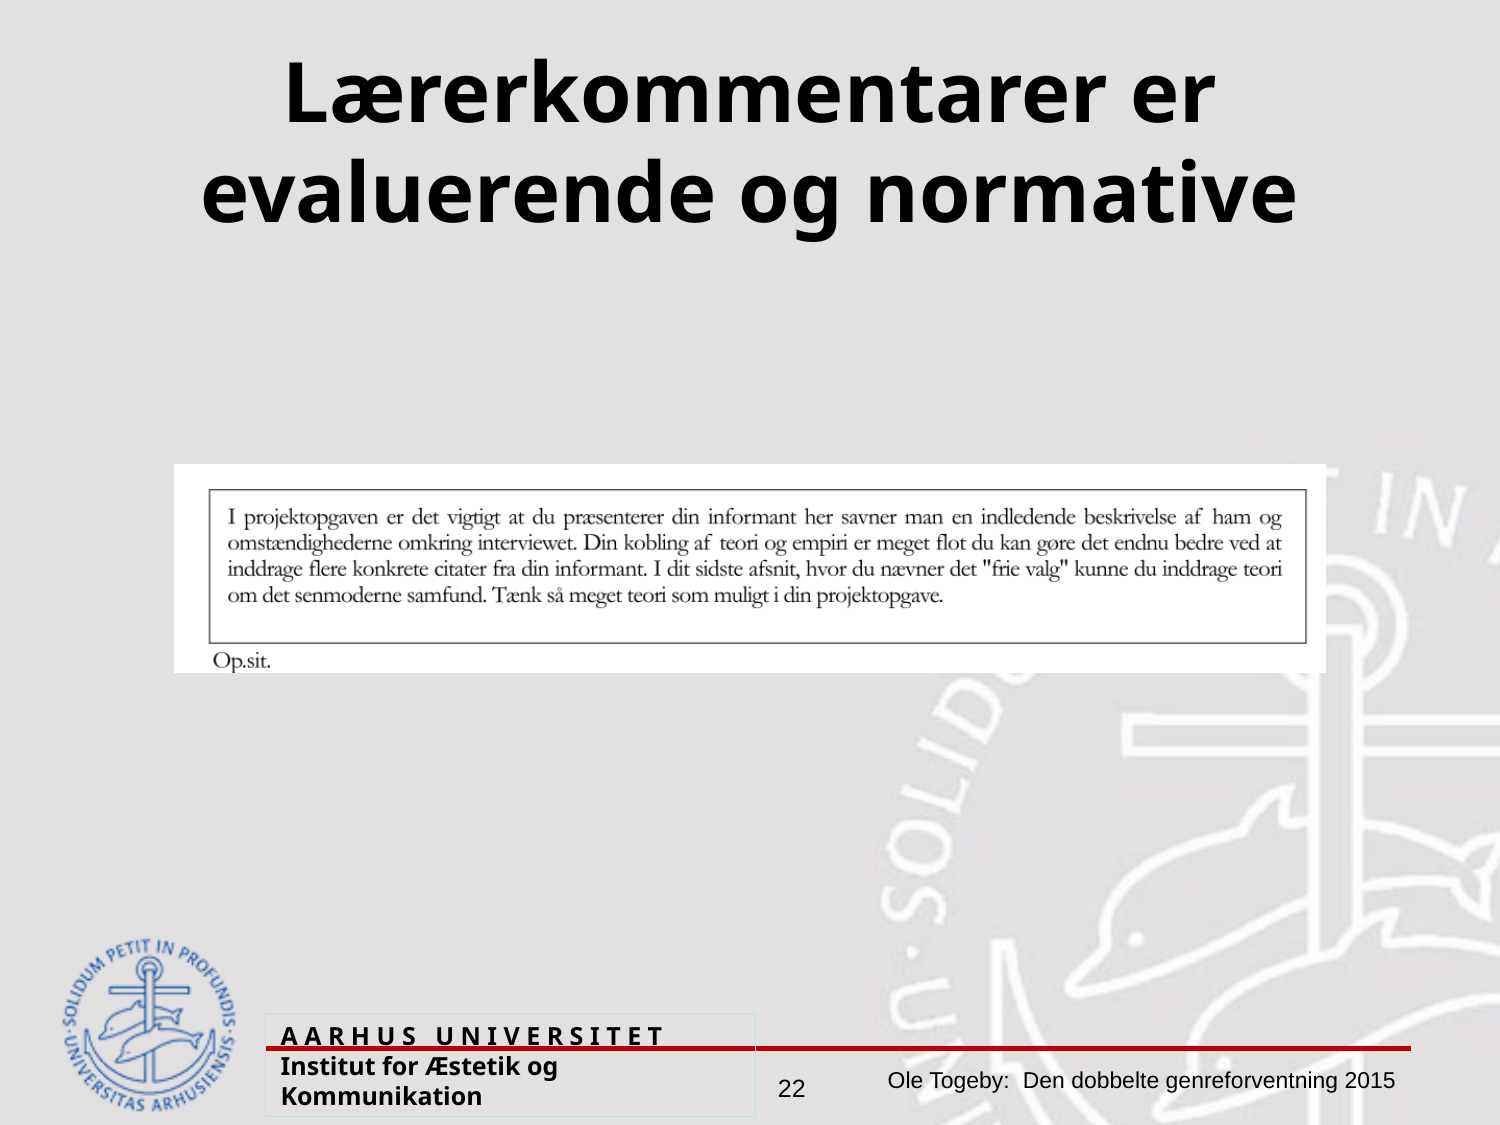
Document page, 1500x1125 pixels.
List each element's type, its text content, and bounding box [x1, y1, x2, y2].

picture [0, 0, 1500, 1125]
footer A A R H U S U N I V E R S I T E T Institut for Æstetik og Kommunikation [265, 1013, 756, 1117]
title Lærerkommentarer er evaluerende og normative [75, 45, 1425, 233]
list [174, 463, 1326, 673]
